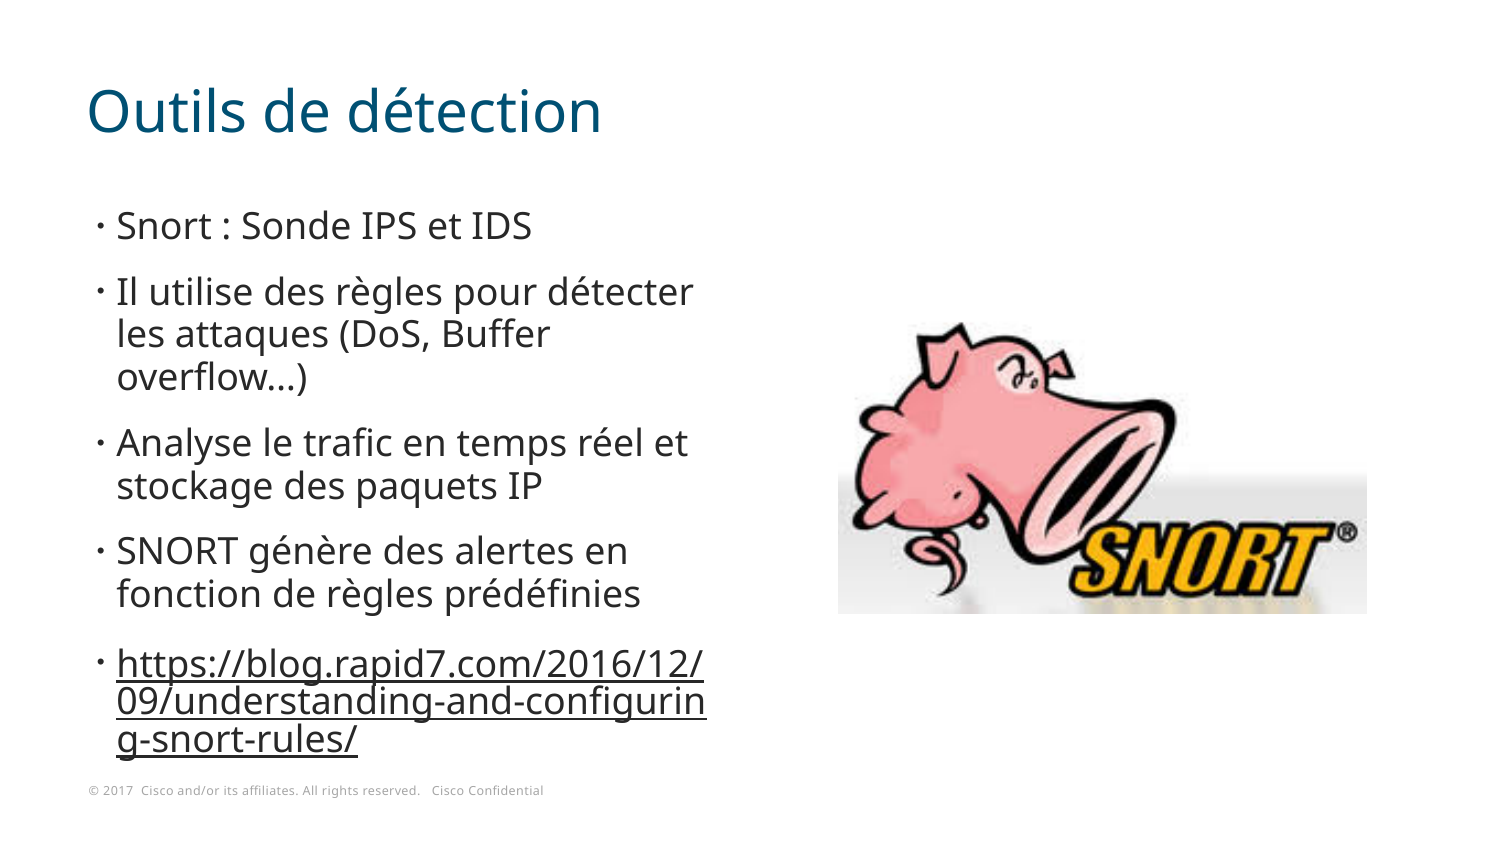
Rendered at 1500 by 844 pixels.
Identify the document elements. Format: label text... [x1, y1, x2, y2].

picture [838, 235, 1367, 614]
list Snort : Sonde IPS et IDS Il utilise des règles pour détecter les attaques (DoS, Buffer overflow…) Analyse le trafic en temps réel et stockage des paquets IP SNORT génère des alertes en fonction de règles prédéfinies https://blog.rapid7.com/2016/12/09/understanding-and-configuring-snort-rules/ [87, 197, 725, 704]
title Outils de détection [71, 55, 1441, 176]
